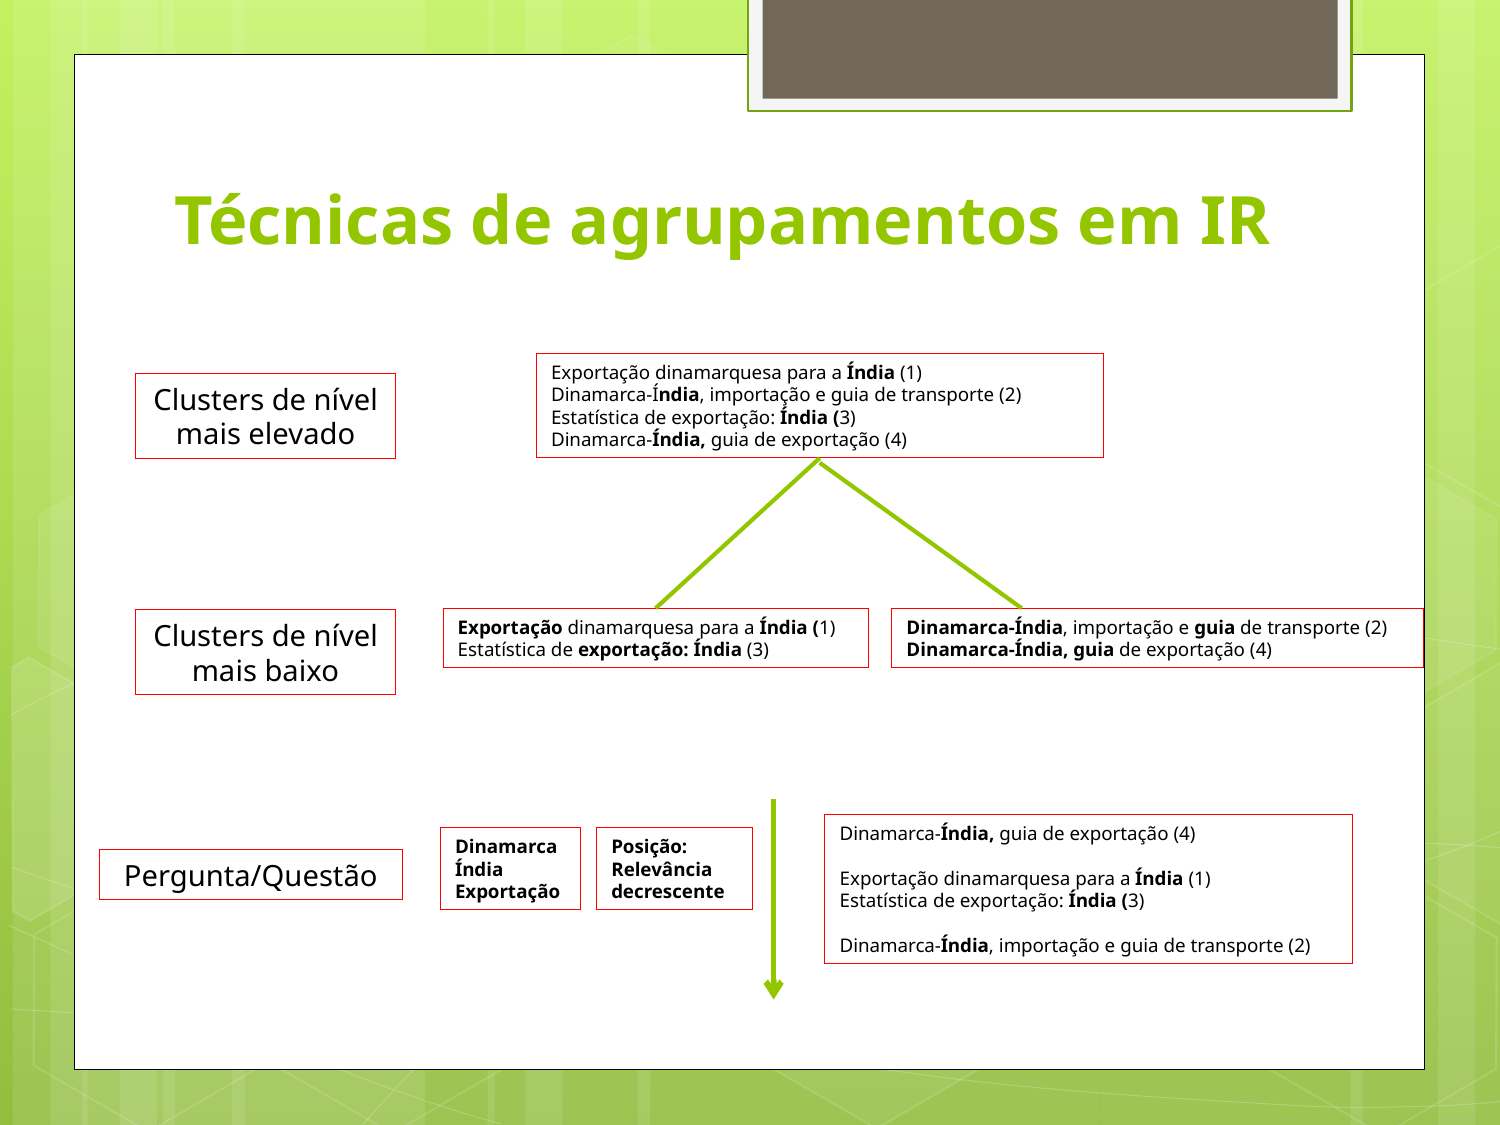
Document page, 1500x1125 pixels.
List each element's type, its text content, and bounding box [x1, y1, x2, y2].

text_box Pergunta/Questão [99, 849, 403, 900]
text_box Exportação dinamarquesa para a Índia (1) Dinamarca-Índia, importação e guia de transporte (2) Estatística de exportação: Índia (3) Dinamarca-Índia, guia de exportação (4) [536, 353, 1104, 458]
text_box Dinamarca Índia Exportação [440, 827, 581, 910]
title Técnicas de agrupamentos em IR [159, 78, 1312, 266]
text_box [819, 462, 1022, 609]
text_box Posição: Relevância decrescente [596, 827, 753, 910]
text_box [655, 459, 820, 609]
text_box Clusters de nível mais baixo [135, 609, 396, 695]
text_box Clusters de nível mais elevado [135, 373, 396, 459]
text_box Dinamarca-Índia, importação e guia de transporte (2) Dinamarca-Índia, guia de exportação (4) [891, 608, 1424, 668]
text_box Dinamarca-Índia, guia de exportação (4) Exportação dinamarquesa para a Índia (1) Estatística de exportação: Índia (3) Dinamarca-Índia, importação e guia de transporte (2) [824, 814, 1353, 964]
text_box Exportação dinamarquesa para a Índia (1) Estatística de exportação: Índia (3) [443, 608, 869, 668]
